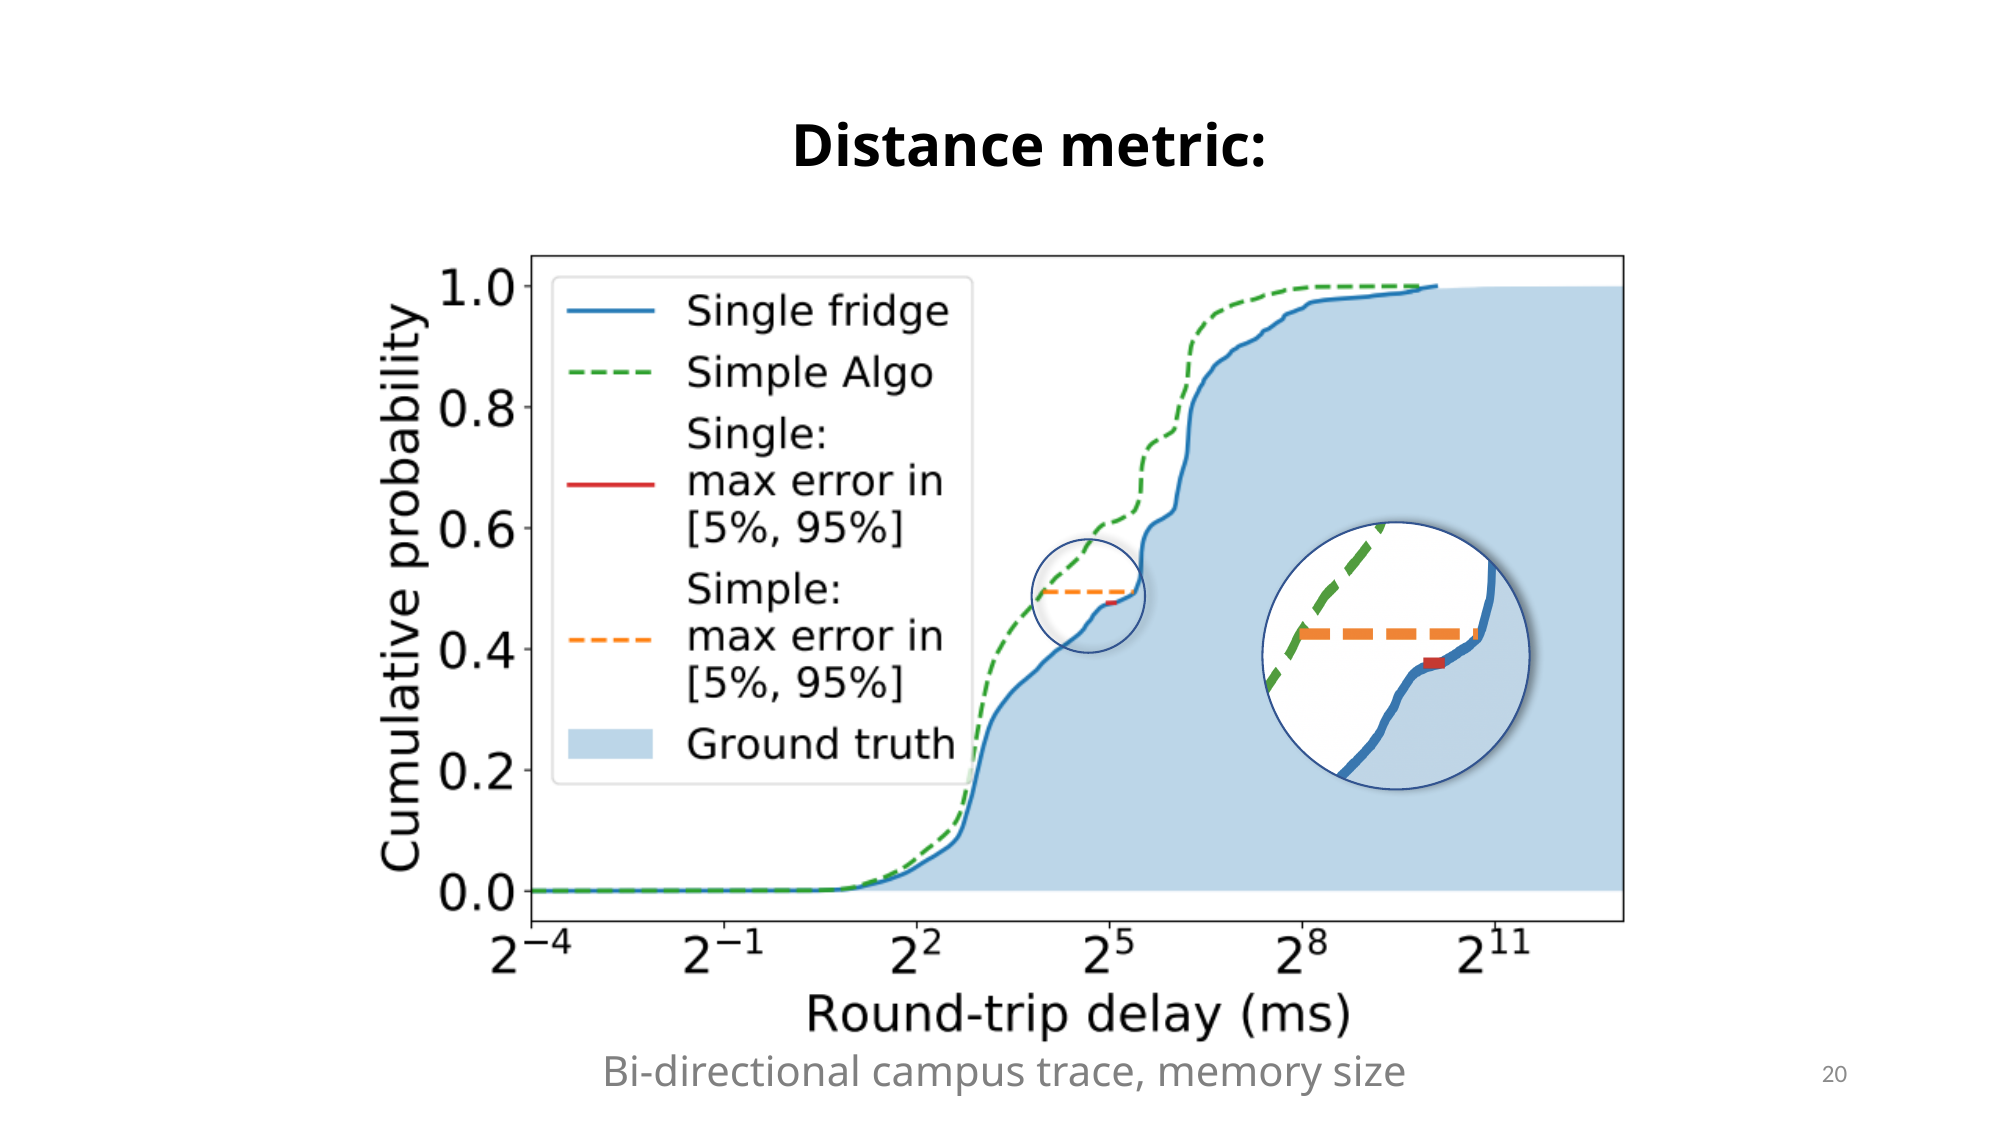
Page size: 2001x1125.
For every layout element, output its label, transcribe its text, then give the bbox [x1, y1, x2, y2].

slide_number 19 [1675, 1042, 1863, 1103]
picture [324, 202, 1675, 1103]
